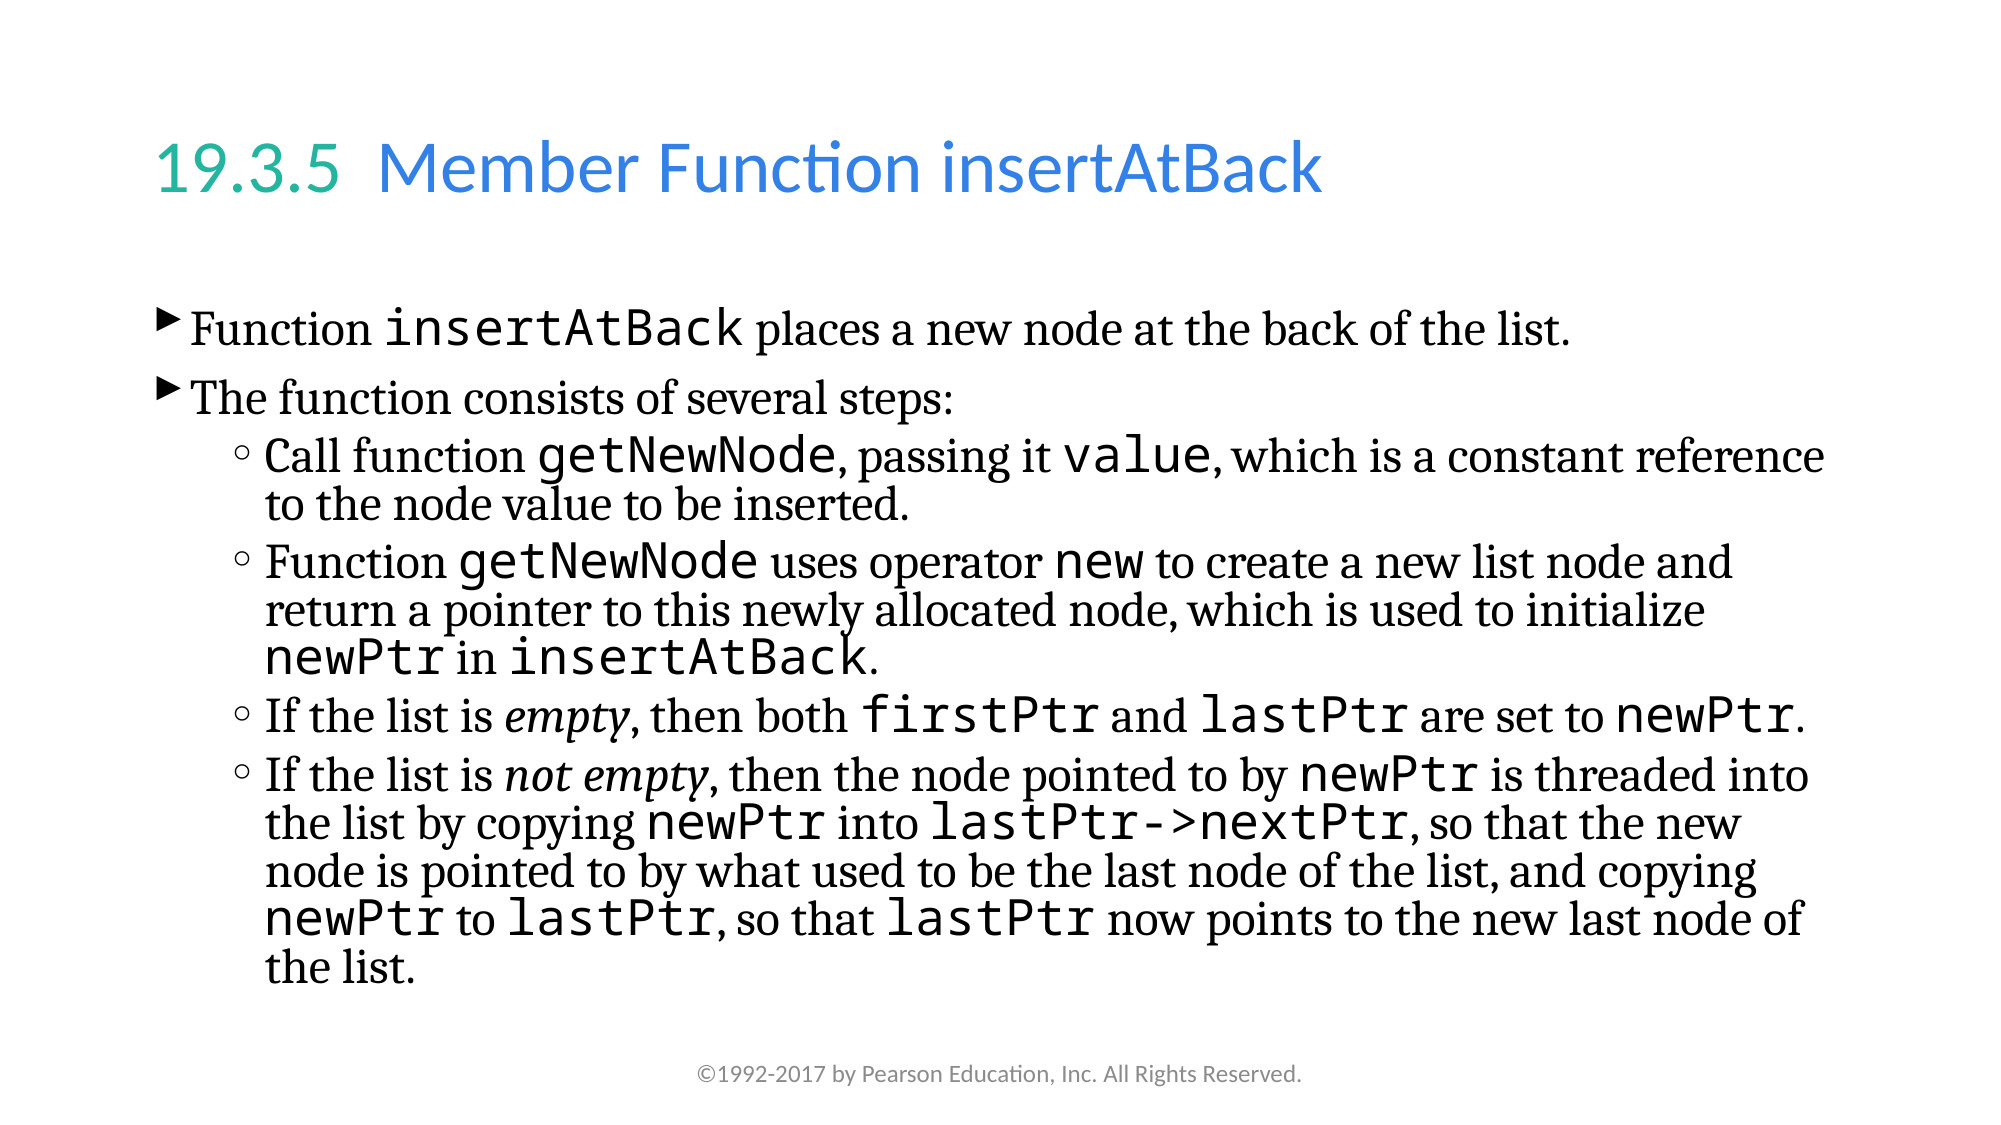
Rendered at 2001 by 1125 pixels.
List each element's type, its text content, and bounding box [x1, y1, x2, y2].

footer ©1992-2017 by Pearson Education, Inc. All Rights Reserved. [662, 1042, 1338, 1103]
list Function insertAtBack places a new node at the back of the list. The function consists of several steps: Call function getNewNode, passing it value, which is a constant reference to the node value to be inserted. Function getNewNode uses operator new to create a new list node and return a pointer to this newly allocated node, which is used to initialize newPtr in insertAtBack. If the list is empty, then both firstPtr and lastPtr are set to newPtr. If the list is not empty, then the node pointed to by newPtr is threaded into the list by copying newPtr into lastPtr->nextPtr, so that the new node is pointed to by what used to be the last node of the list, and copying newPtr to lastPtr, so that lastPtr now points to the new last node of the list. [137, 299, 1863, 1014]
title 19.3.5 Member Function insertAtBack [137, 59, 1863, 278]
